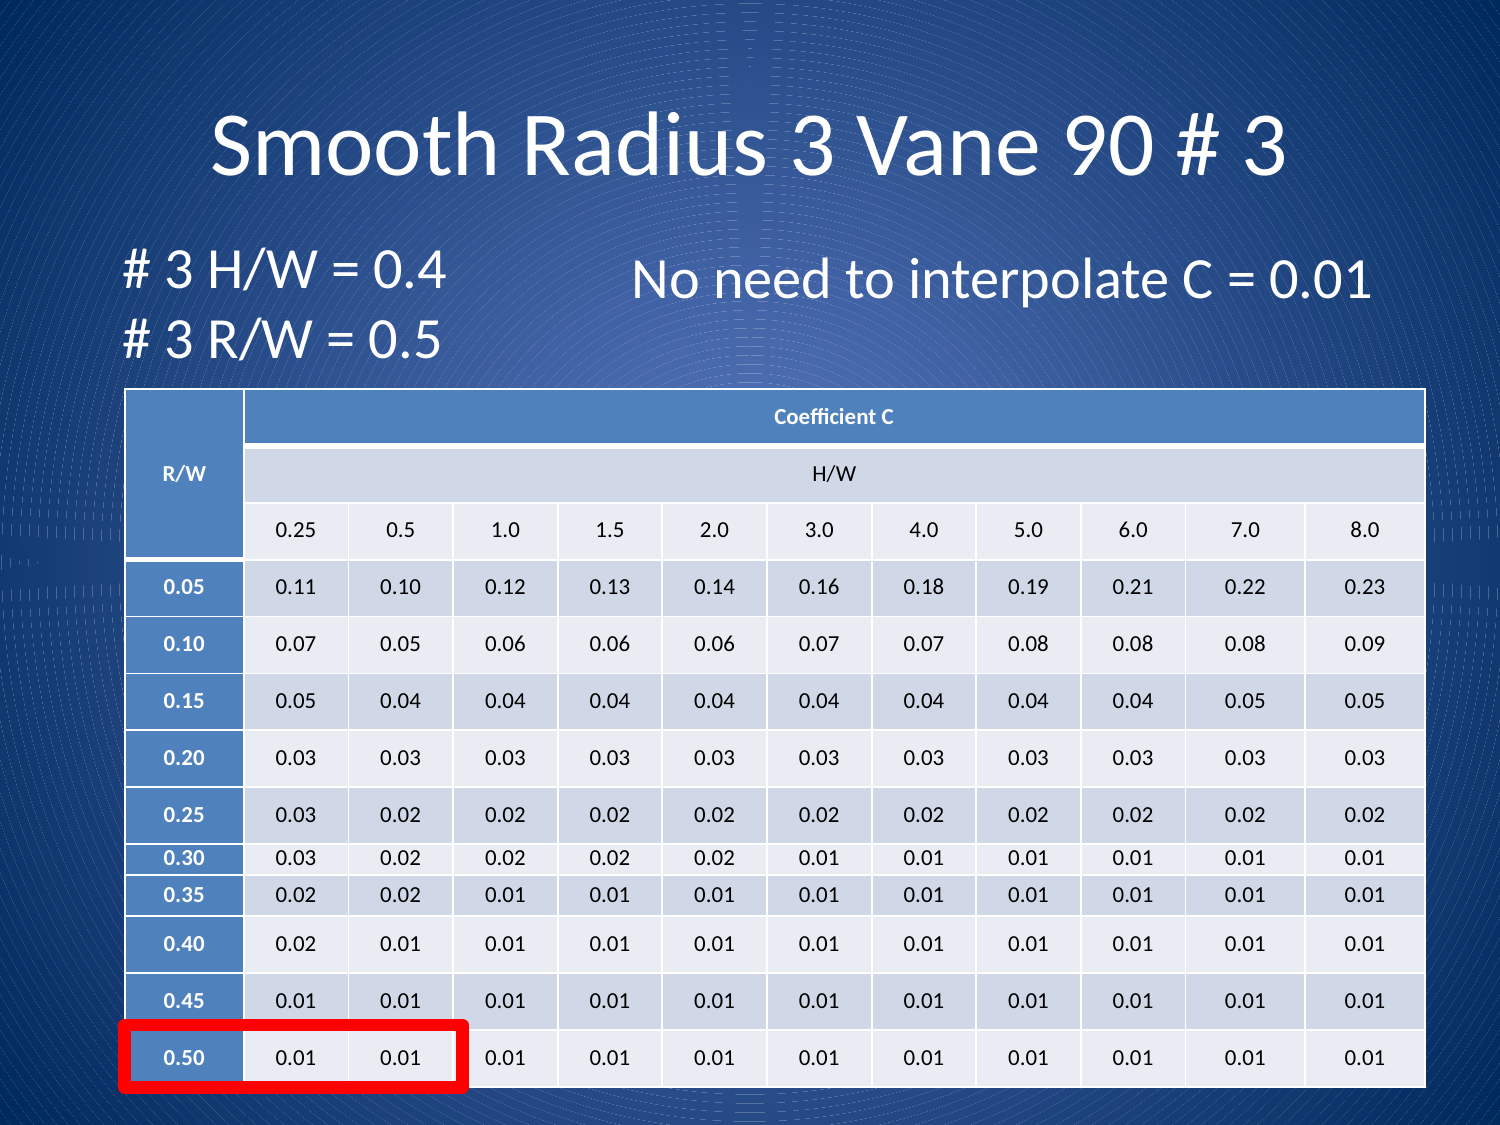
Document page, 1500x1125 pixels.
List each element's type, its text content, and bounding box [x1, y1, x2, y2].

table_cell 0.05 [245, 674, 348, 729]
table_cell 0.03 [1186, 731, 1304, 786]
table_cell 0.02 [663, 845, 766, 874]
table_cell 0.01 [1082, 876, 1185, 915]
table_cell 0.01 [245, 974, 348, 1023]
text_box No need to interpolate C = 0.01 [617, 232, 1388, 388]
table_cell 0.01 [873, 917, 975, 972]
table_cell 2.0 [663, 504, 766, 559]
table_cell 0.01 [559, 974, 661, 1029]
table_cell H/W [245, 449, 1424, 502]
table_header R/W [126, 390, 243, 557]
table_cell 0.05 [126, 562, 243, 616]
table_cell 0.01 [1082, 974, 1185, 1029]
table_cell 0.01 [454, 974, 557, 1029]
table_cell 0.01 [1082, 845, 1185, 874]
table_cell 0.02 [349, 845, 452, 874]
table_cell 0.01 [1306, 1031, 1424, 1086]
table_cell 0.03 [245, 845, 348, 874]
table_cell 0.16 [768, 561, 871, 616]
table_cell 0.04 [1082, 674, 1185, 729]
table_cell 0.02 [559, 788, 661, 843]
table_cell 0.03 [663, 731, 766, 786]
table_cell 0.14 [663, 561, 766, 616]
table_cell 0.01 [1186, 1031, 1304, 1086]
table_cell 0.01 [1306, 845, 1424, 874]
table_cell 0.04 [663, 674, 766, 729]
table_cell 0.06 [663, 617, 766, 673]
table_cell 0.01 [663, 876, 766, 915]
table_cell 0.01 [1082, 1031, 1185, 1086]
table_cell 0.02 [245, 876, 348, 915]
table_cell 0.01 [663, 974, 766, 1029]
table_cell 0.03 [245, 731, 348, 786]
table_cell 0.03 [559, 731, 661, 786]
table_cell 0.11 [245, 561, 348, 616]
text_box # 3 H/W = 0.4 # 3 R/W = 0.5 [107, 222, 1003, 448]
table_cell 0.03 [1082, 731, 1185, 786]
table_cell 0.08 [1082, 617, 1185, 673]
table_cell 0.03 [1306, 731, 1424, 786]
table_cell 0.04 [559, 674, 661, 729]
table_cell 0.01 [349, 974, 452, 1023]
table_cell 0.02 [454, 788, 557, 843]
table_cell 0.18 [873, 561, 975, 616]
table_cell 0.04 [768, 674, 871, 729]
table_cell 0.01 [977, 845, 1080, 874]
table_cell 0.35 [126, 876, 243, 915]
table_cell 0.21 [1082, 561, 1185, 616]
table_cell 0.01 [559, 876, 661, 915]
text_box [122, 1023, 464, 1089]
table_cell 0.01 [977, 876, 1080, 915]
table_cell 0.01 [873, 974, 975, 1029]
table_cell 0.25 [126, 788, 243, 843]
table_cell 0.01 [464, 1031, 557, 1086]
table_cell 0.01 [349, 917, 452, 972]
table_cell 0.01 [977, 1031, 1080, 1086]
table_cell 0.01 [454, 876, 557, 915]
table_cell 0.02 [559, 845, 661, 874]
table_cell 0.40 [126, 917, 243, 972]
table_cell 0.01 [1186, 974, 1304, 1029]
table_cell 0.04 [454, 674, 557, 729]
table_cell 0.01 [768, 917, 871, 972]
table_cell 1.5 [559, 504, 661, 559]
table_cell 0.02 [873, 788, 975, 843]
table_cell 0.03 [873, 731, 975, 786]
table_cell 0.08 [1186, 617, 1304, 673]
table_cell 0.03 [768, 731, 871, 786]
table_cell 0.03 [977, 731, 1080, 786]
table_cell 6.0 [1082, 504, 1185, 559]
table_cell 0.02 [1186, 788, 1304, 843]
table_cell 0.45 [126, 974, 243, 1023]
table_cell 0.05 [1306, 674, 1424, 729]
table_cell 0.05 [349, 617, 452, 673]
table_cell 0.13 [559, 561, 661, 616]
table_cell 0.01 [1306, 974, 1424, 1029]
table_cell 0.01 [663, 1031, 766, 1086]
table_cell 0.20 [126, 731, 243, 786]
table_cell 0.02 [663, 788, 766, 843]
table_cell 0.01 [1306, 876, 1424, 915]
table_cell 0.02 [768, 788, 871, 843]
table_cell 1.0 [454, 504, 557, 559]
table_cell 0.23 [1306, 561, 1424, 616]
table_cell 0.22 [1186, 561, 1304, 616]
table_cell 0.01 [977, 974, 1080, 1029]
table_cell 0.12 [454, 561, 557, 616]
table_cell 0.01 [1306, 917, 1424, 972]
table_cell 0.02 [454, 845, 557, 874]
table_cell 0.10 [126, 617, 243, 673]
table_cell 0.03 [349, 731, 452, 786]
table_cell 0.01 [1082, 917, 1185, 972]
table_cell 0.01 [663, 917, 766, 972]
table_cell 5.0 [977, 504, 1080, 559]
table_cell 0.03 [245, 788, 348, 843]
table_cell 4.0 [873, 504, 975, 559]
table_cell 0.01 [1186, 917, 1304, 972]
table_cell 0.01 [559, 917, 661, 972]
table_cell 0.19 [977, 561, 1080, 616]
table_cell 0.03 [454, 731, 557, 786]
table_cell 0.30 [126, 845, 243, 874]
table_cell 0.02 [977, 788, 1080, 843]
table_header Coefficient C [245, 390, 1424, 443]
table_cell 0.04 [873, 674, 975, 729]
table_cell 0.01 [768, 845, 871, 874]
table_cell 0.04 [349, 674, 452, 729]
table_cell 7.0 [1186, 504, 1304, 559]
table_cell 0.01 [768, 876, 871, 915]
table_cell 3.0 [768, 504, 871, 559]
table_cell 0.10 [349, 561, 452, 616]
table_cell 0.06 [454, 617, 557, 673]
table_cell 0.07 [873, 617, 975, 673]
table_cell 0.5 [349, 504, 452, 559]
table_cell 0.25 [245, 504, 348, 559]
table_cell 0.01 [873, 876, 975, 915]
table_cell 0.02 [245, 917, 348, 972]
table_cell 0.07 [768, 617, 871, 673]
table_cell 0.01 [1186, 845, 1304, 874]
table_cell 0.08 [977, 617, 1080, 673]
table_cell 0.01 [559, 1031, 661, 1086]
table_cell 0.01 [768, 1031, 871, 1086]
table_cell 0.01 [454, 917, 557, 972]
table_cell 0.02 [1082, 788, 1185, 843]
table_cell 0.02 [349, 788, 452, 843]
table_cell 0.01 [1186, 876, 1304, 915]
table_cell 0.01 [873, 845, 975, 874]
table_cell 0.01 [873, 1031, 975, 1086]
table_cell 0.02 [1306, 788, 1424, 843]
table_cell 0.01 [977, 917, 1080, 972]
table_cell 0.05 [1186, 674, 1304, 729]
table_cell 8.0 [1306, 504, 1424, 559]
table_cell 0.06 [559, 617, 661, 673]
table_cell 0.04 [977, 674, 1080, 729]
table_cell 0.01 [768, 974, 871, 1029]
table_cell 0.02 [349, 876, 452, 915]
title Smooth Radius 3 Vane 90 # 3 [75, 45, 1425, 233]
table_cell 0.07 [245, 617, 348, 673]
table_cell 0.09 [1306, 617, 1424, 673]
table_cell 0.15 [126, 674, 243, 729]
